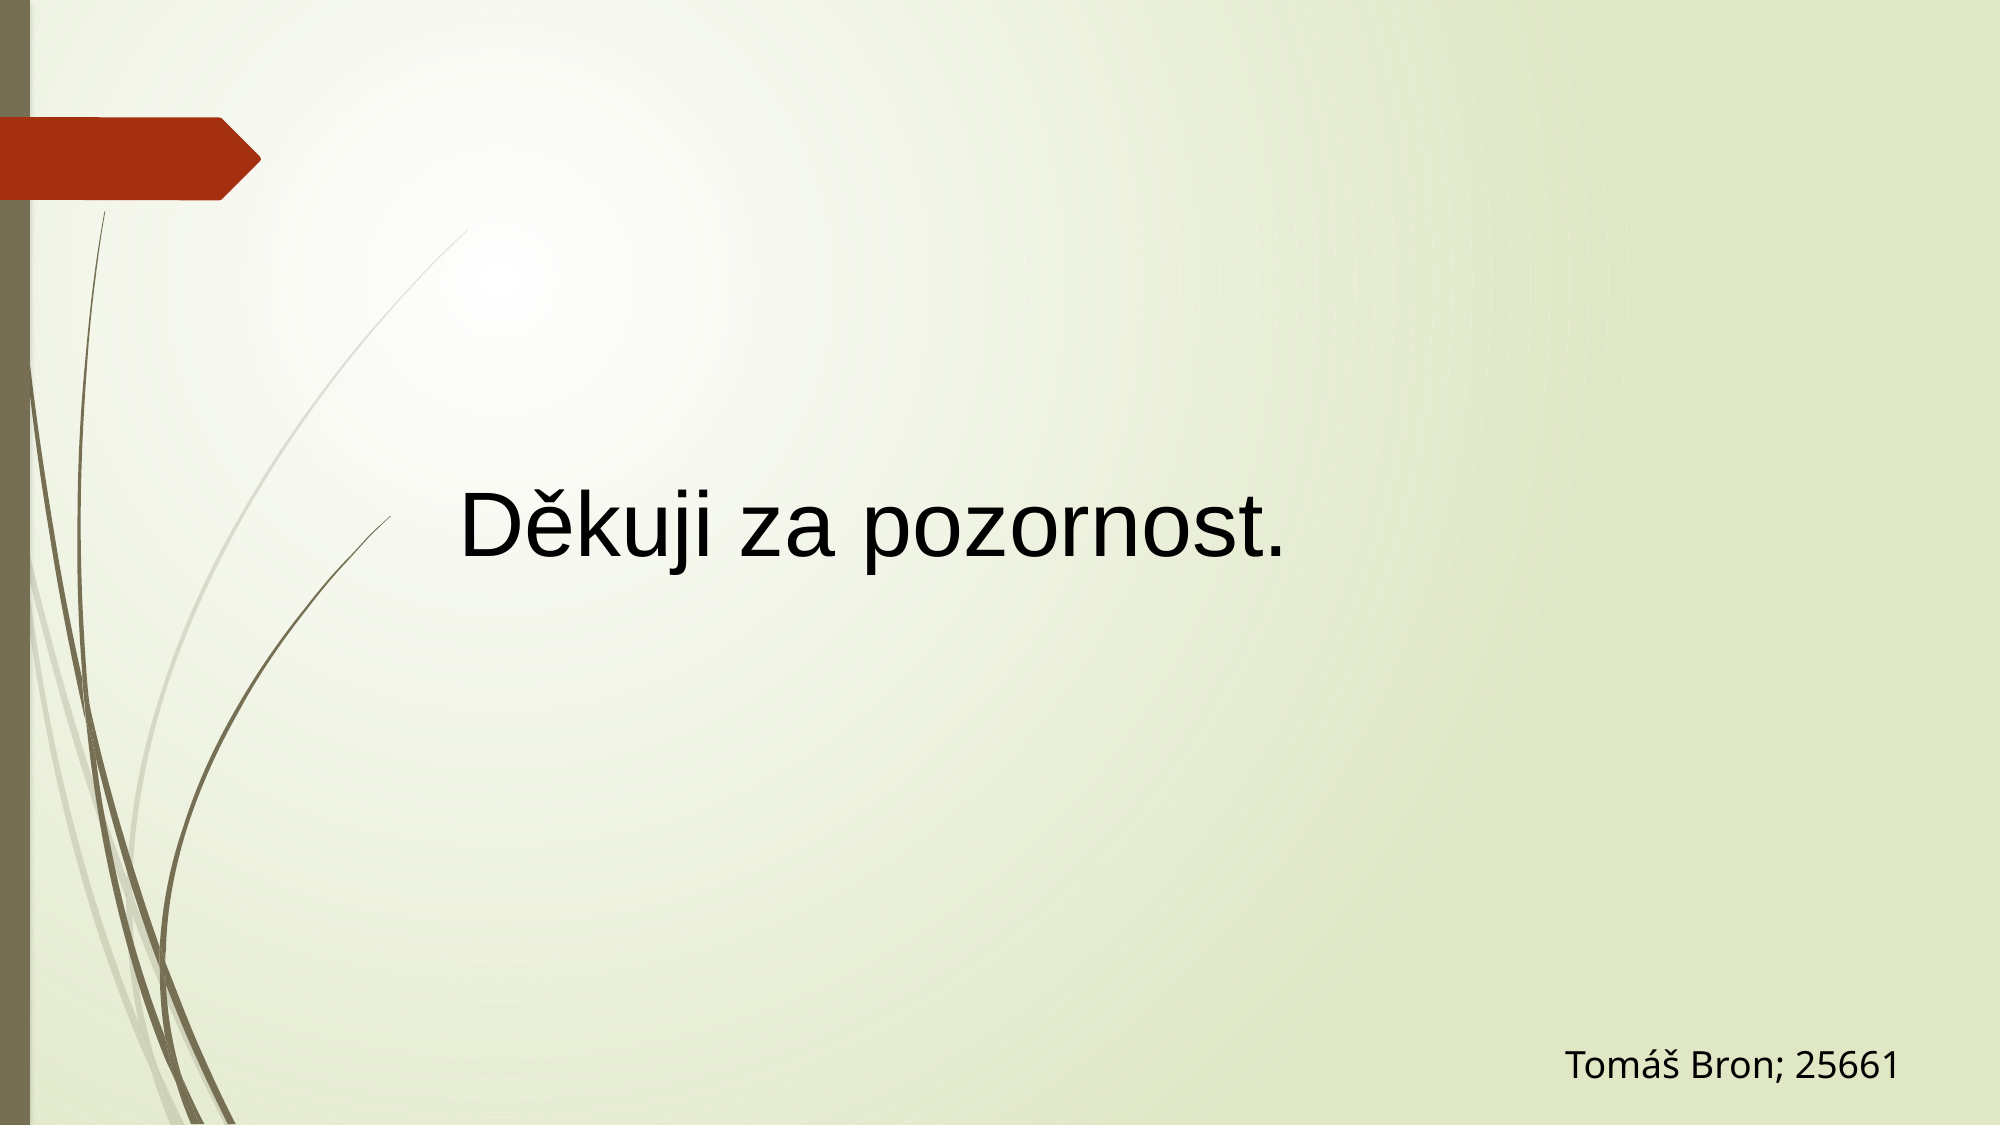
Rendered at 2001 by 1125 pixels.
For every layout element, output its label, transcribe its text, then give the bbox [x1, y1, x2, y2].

text_box Tomáš Bron; 25661 [1550, 1034, 1918, 1094]
title Děkuji za pozornost. [443, 457, 1906, 668]
